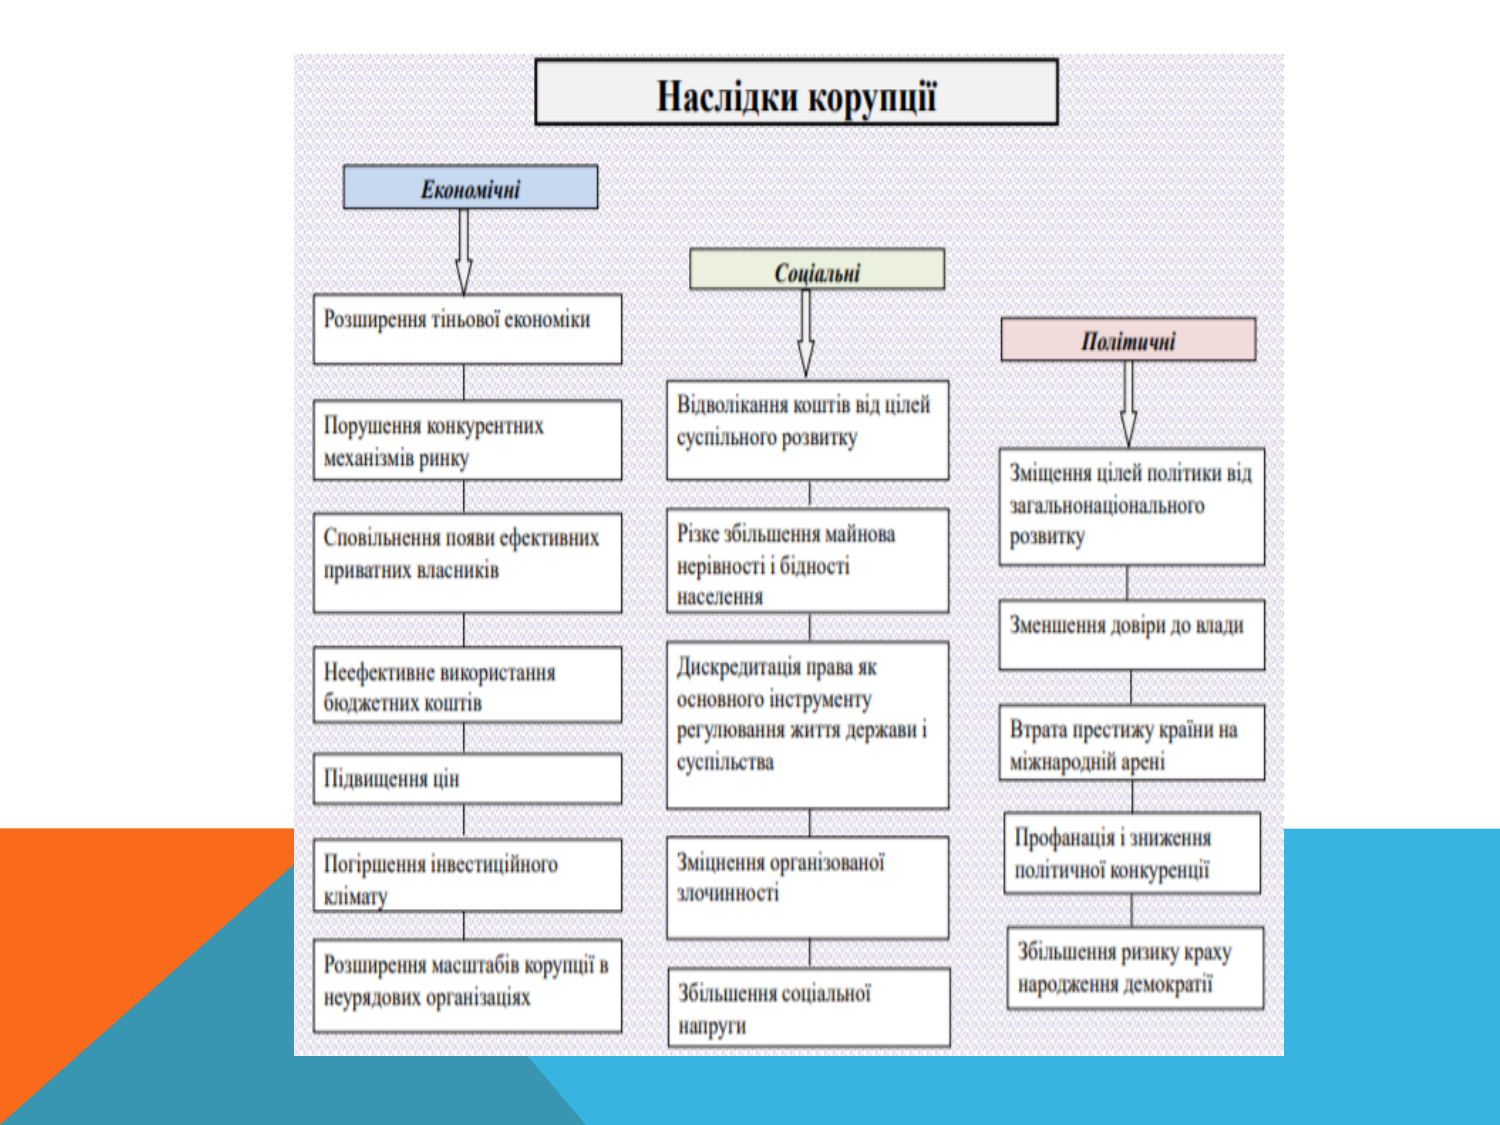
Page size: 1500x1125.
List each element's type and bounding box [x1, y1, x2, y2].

picture [293, 54, 1284, 1056]
